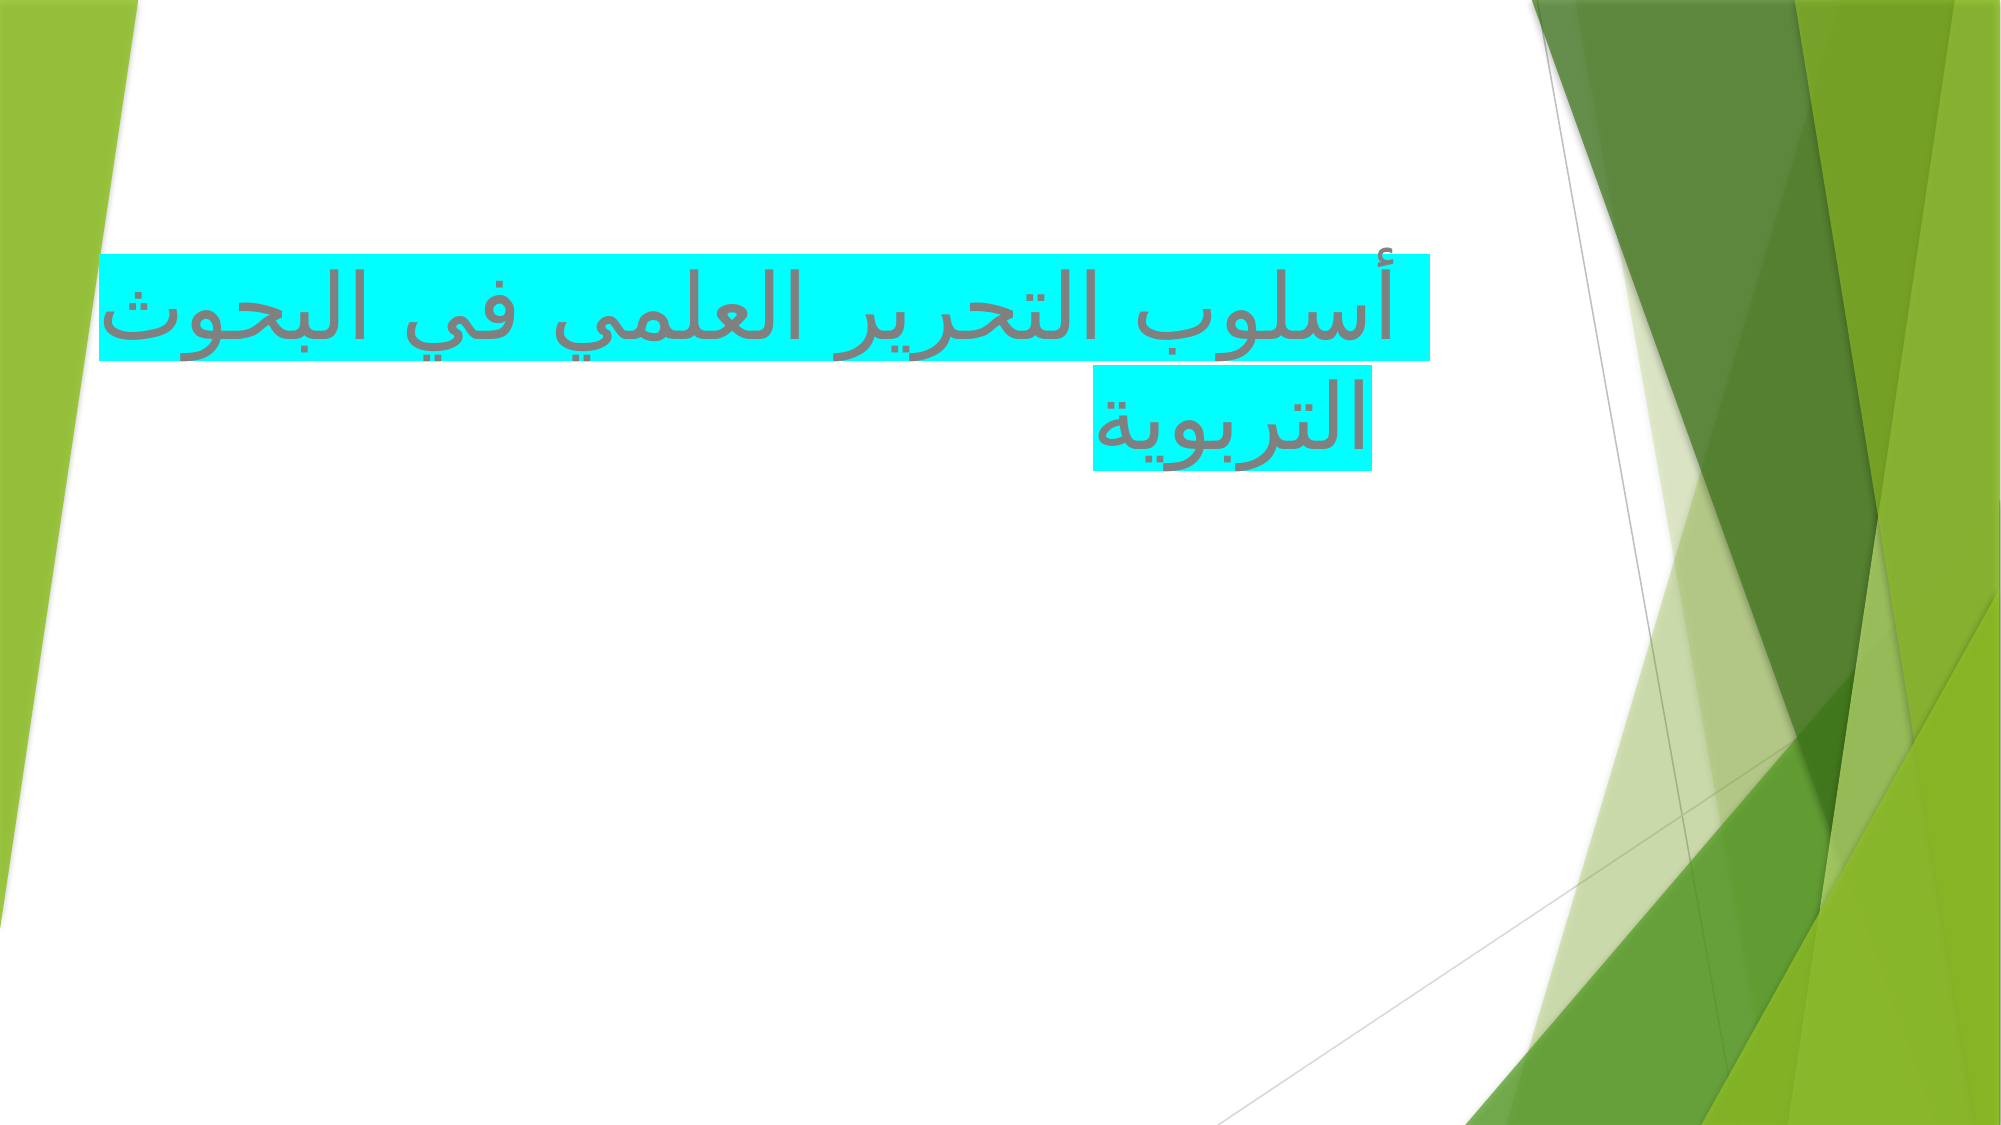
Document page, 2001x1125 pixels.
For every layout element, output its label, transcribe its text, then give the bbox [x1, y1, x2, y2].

subtitle أسلوب التحرير العلمي في البحوث التربوية [0, 240, 1417, 512]
